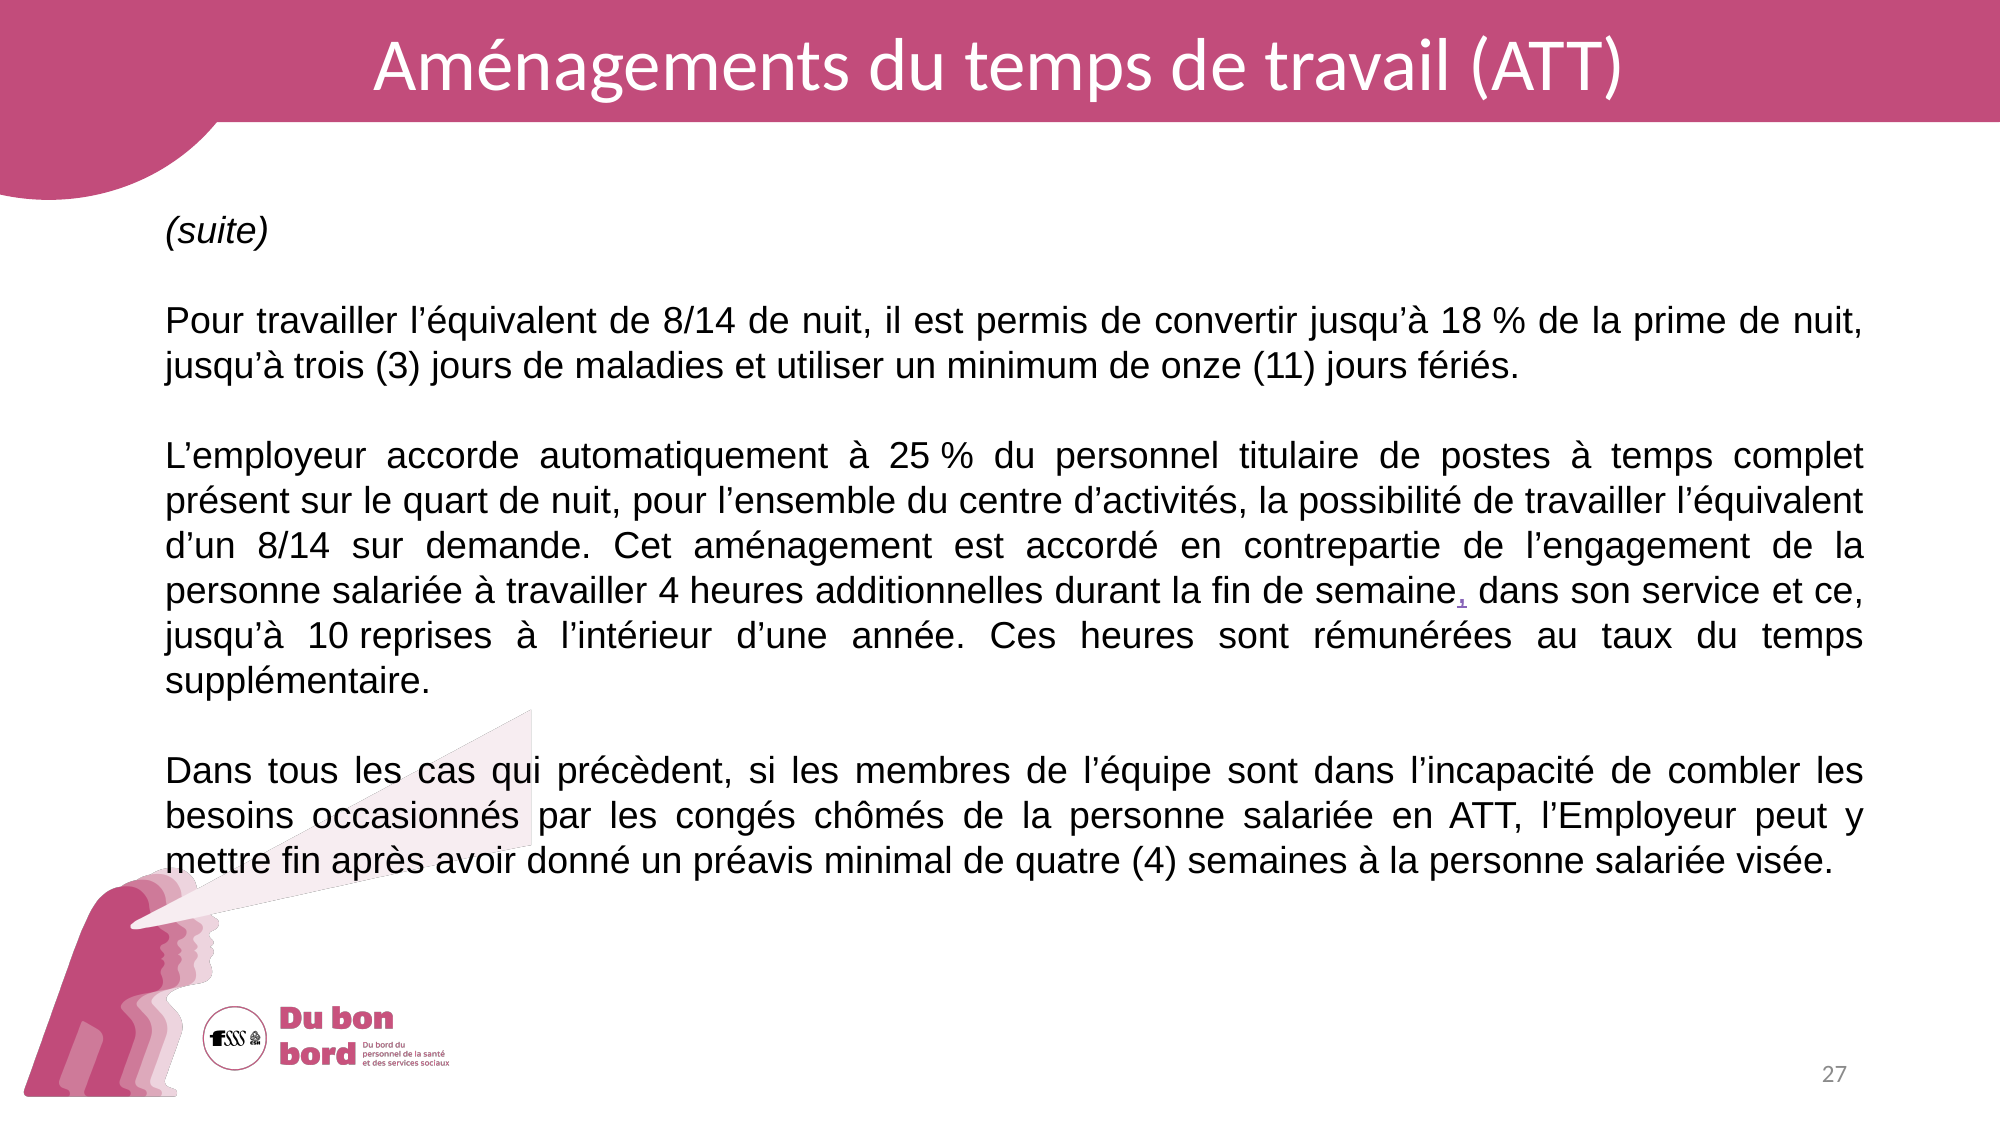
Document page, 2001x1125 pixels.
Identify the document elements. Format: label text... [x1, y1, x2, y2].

text_box [0, 0, 262, 200]
text_box Aménagements du temps de travail (ATT) [217, 0, 2000, 123]
text_box (suite) Pour travailler l’équivalent de 8/14 de nuit, il est permis de convertir jusqu’à 18 % de la prime de nuit, jusqu’à trois (3) jours de maladies et utiliser un minimum de onze (11) jours fériés. L’employeur accorde automatiquement à 25 % du personnel titulaire de postes à temps complet présent sur le quart de nuit, pour l’ensemble du centre d’activités, la possibilité de travailler l’équivalent d’un 8/14 sur demande. Cet aménagement est accordé en contrepartie de l’engagement de la personne salariée à travailler 4 heures additionnelles durant la fin de semaine, dans son service et ce, jusqu’à 10 reprises à l’intérieur d’une année. Ces heures sont rémunérées au taux du temps supplémentaire. Dans tous les cas qui précèdent, si les membres de l’équipe sont dans l’incapacité de combler les besoins occasionnés par les congés chômés de la personne salariée en ATT, l’Employeur peut y mettre fin après avoir donné un préavis minimal de quatre (4) semaines à la personne salariée visée. [120, 198, 1879, 989]
picture [0, 700, 637, 1106]
slide_number 27 [1412, 1042, 1863, 1103]
